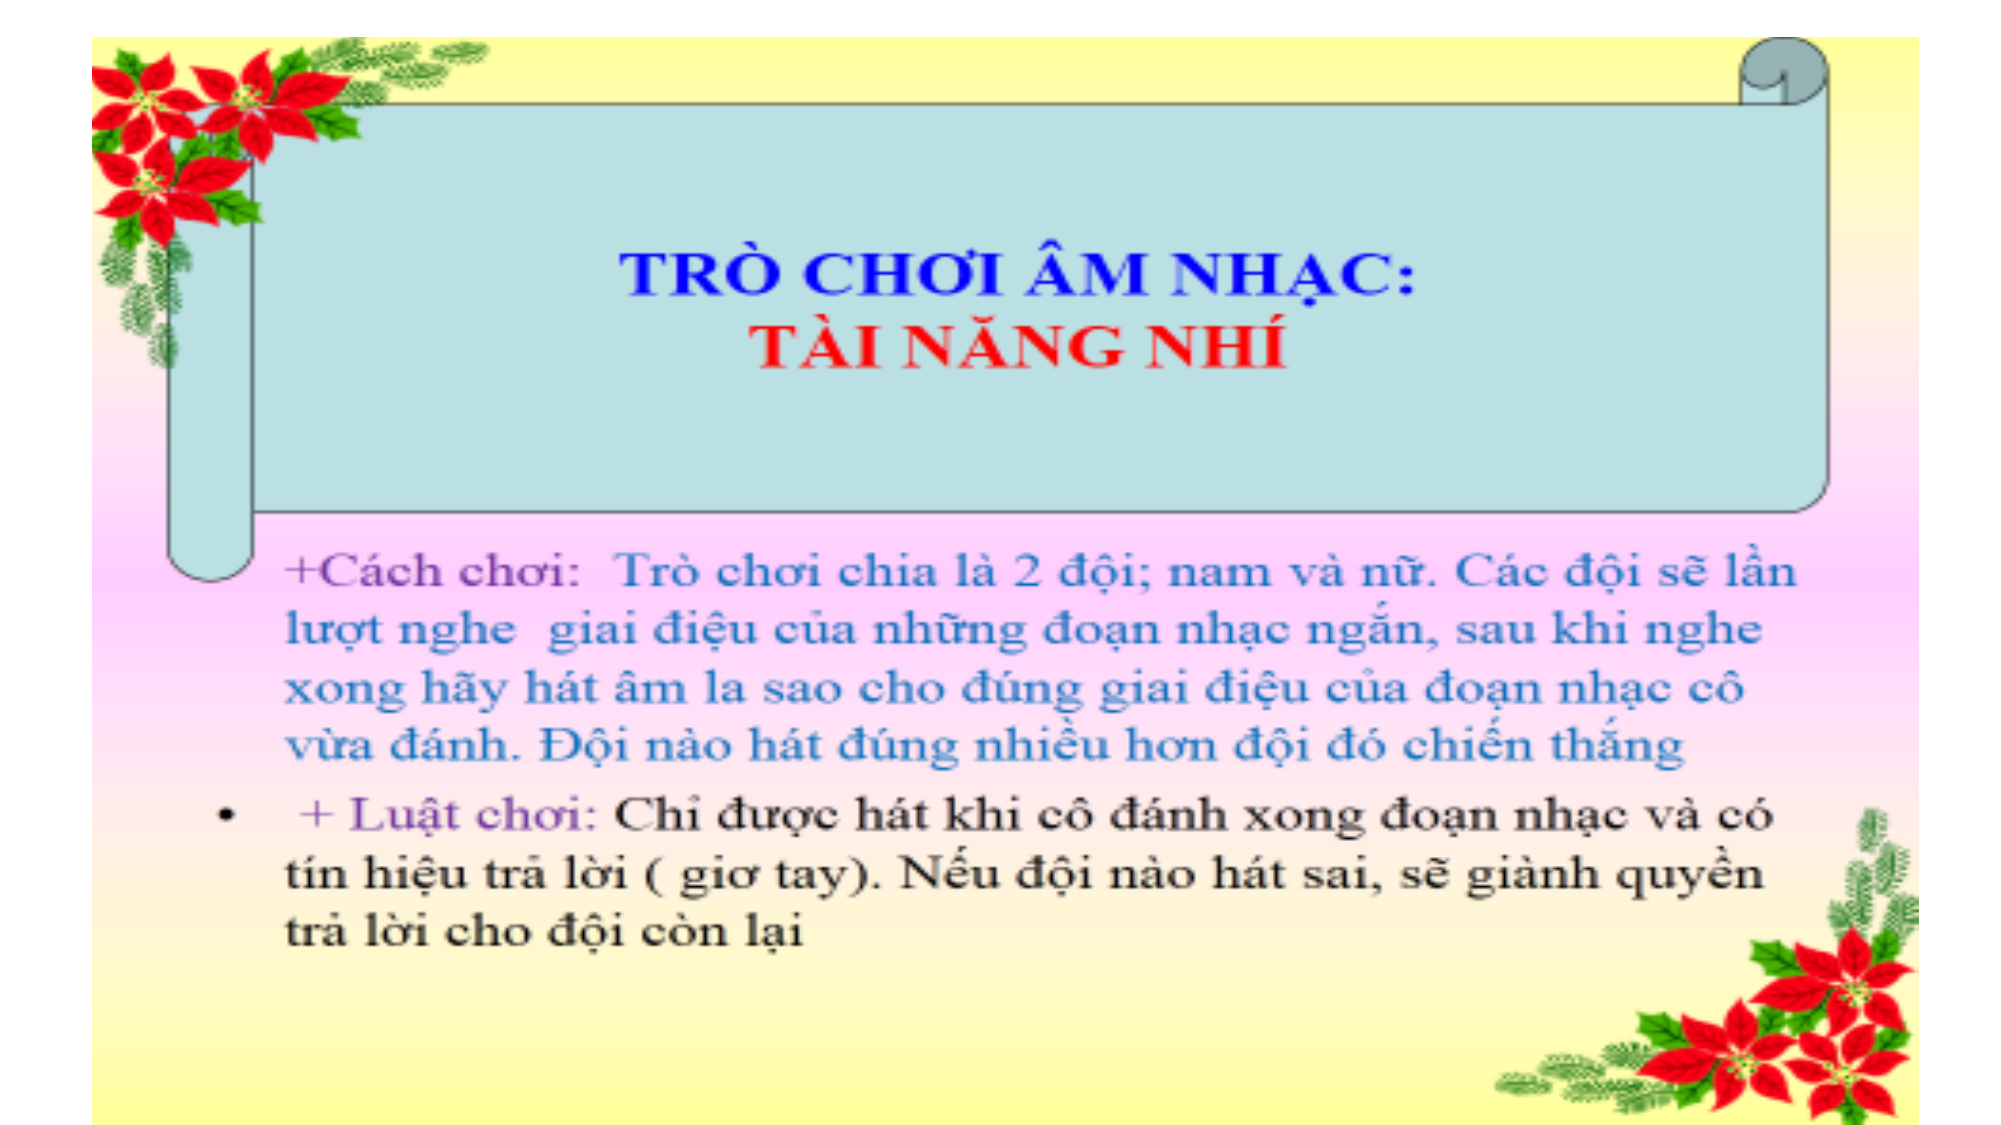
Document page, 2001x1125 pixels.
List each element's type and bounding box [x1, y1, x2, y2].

picture [92, 37, 1919, 1125]
